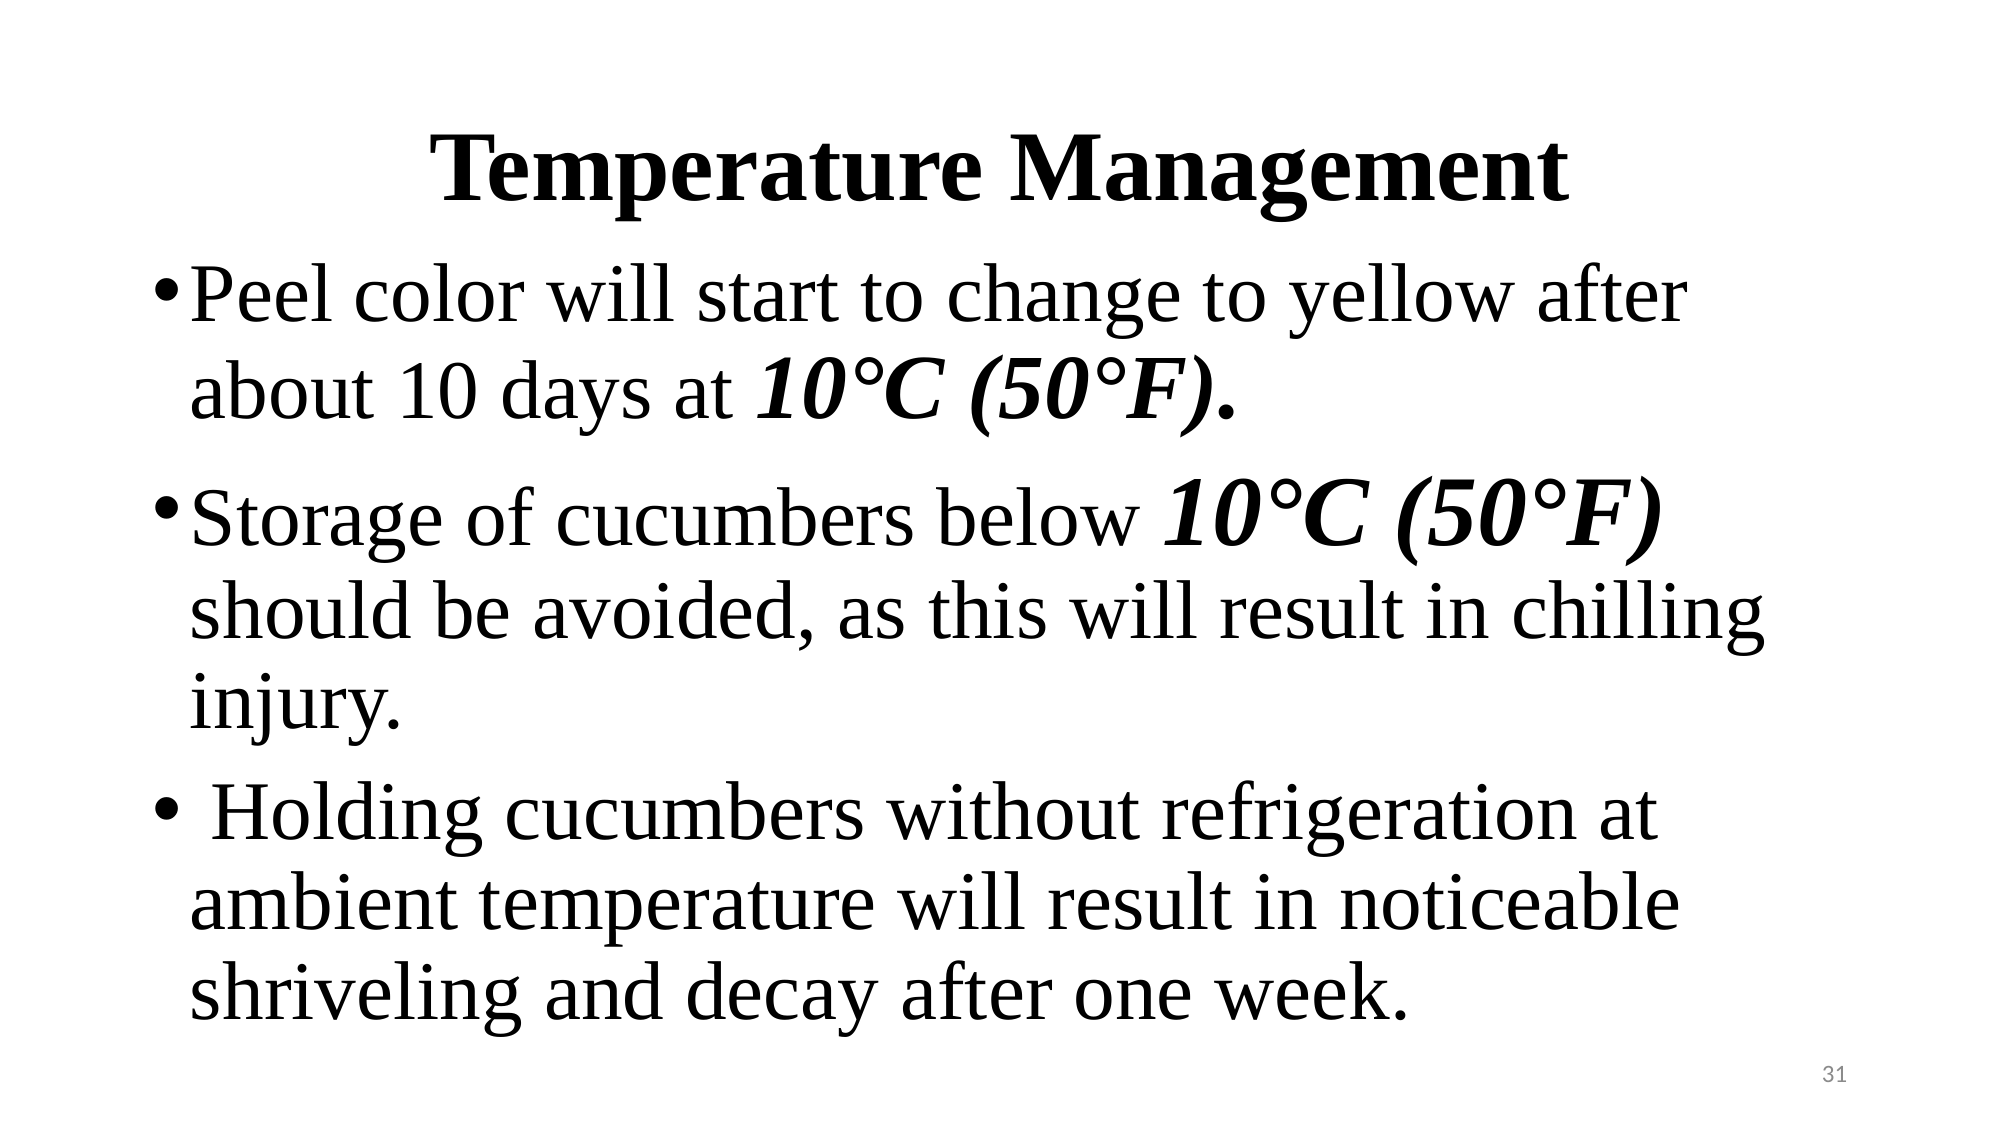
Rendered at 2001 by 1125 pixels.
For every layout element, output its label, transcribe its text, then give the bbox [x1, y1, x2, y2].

list Peel color will start to change to yellow after about 10 days at 10°C (50°F). Storage of cucumbers below 10°C (50°F) should be avoided, as this will result in chilling injury. Holding cucumbers without refrigeration at ambient temperature will result in noticeable shriveling and decay after one week. [137, 241, 1863, 1014]
slide_number 31 [1412, 1042, 1863, 1103]
title Temperature Management [137, 59, 1863, 241]
